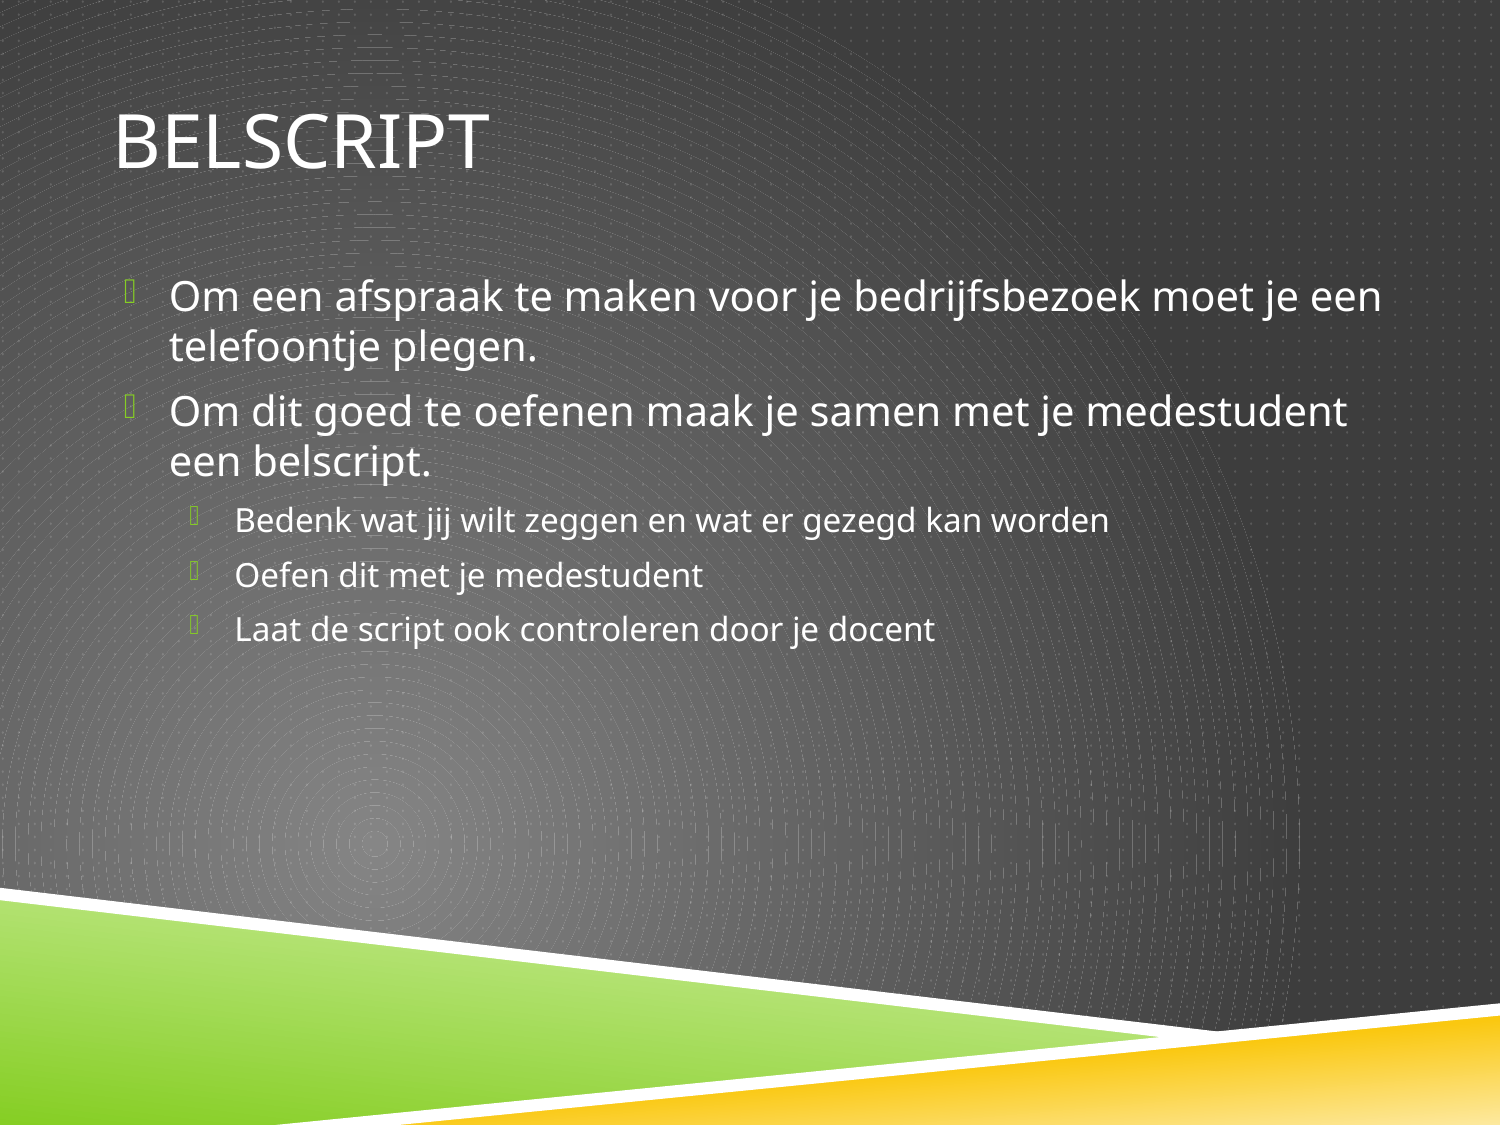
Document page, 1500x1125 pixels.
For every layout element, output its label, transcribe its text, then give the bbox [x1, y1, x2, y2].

title Belscript [112, 45, 1388, 233]
list Om een afspraak te maken voor je bedrijfsbezoek moet je een telefoontje plegen. Om dit goed te oefenen maak je samen met je medestudent een belscript. Bedenk wat jij wilt zeggen en wat er gezegd kan worden Oefen dit met je medestudent Laat de script ook controleren door je docent [112, 262, 1388, 875]
